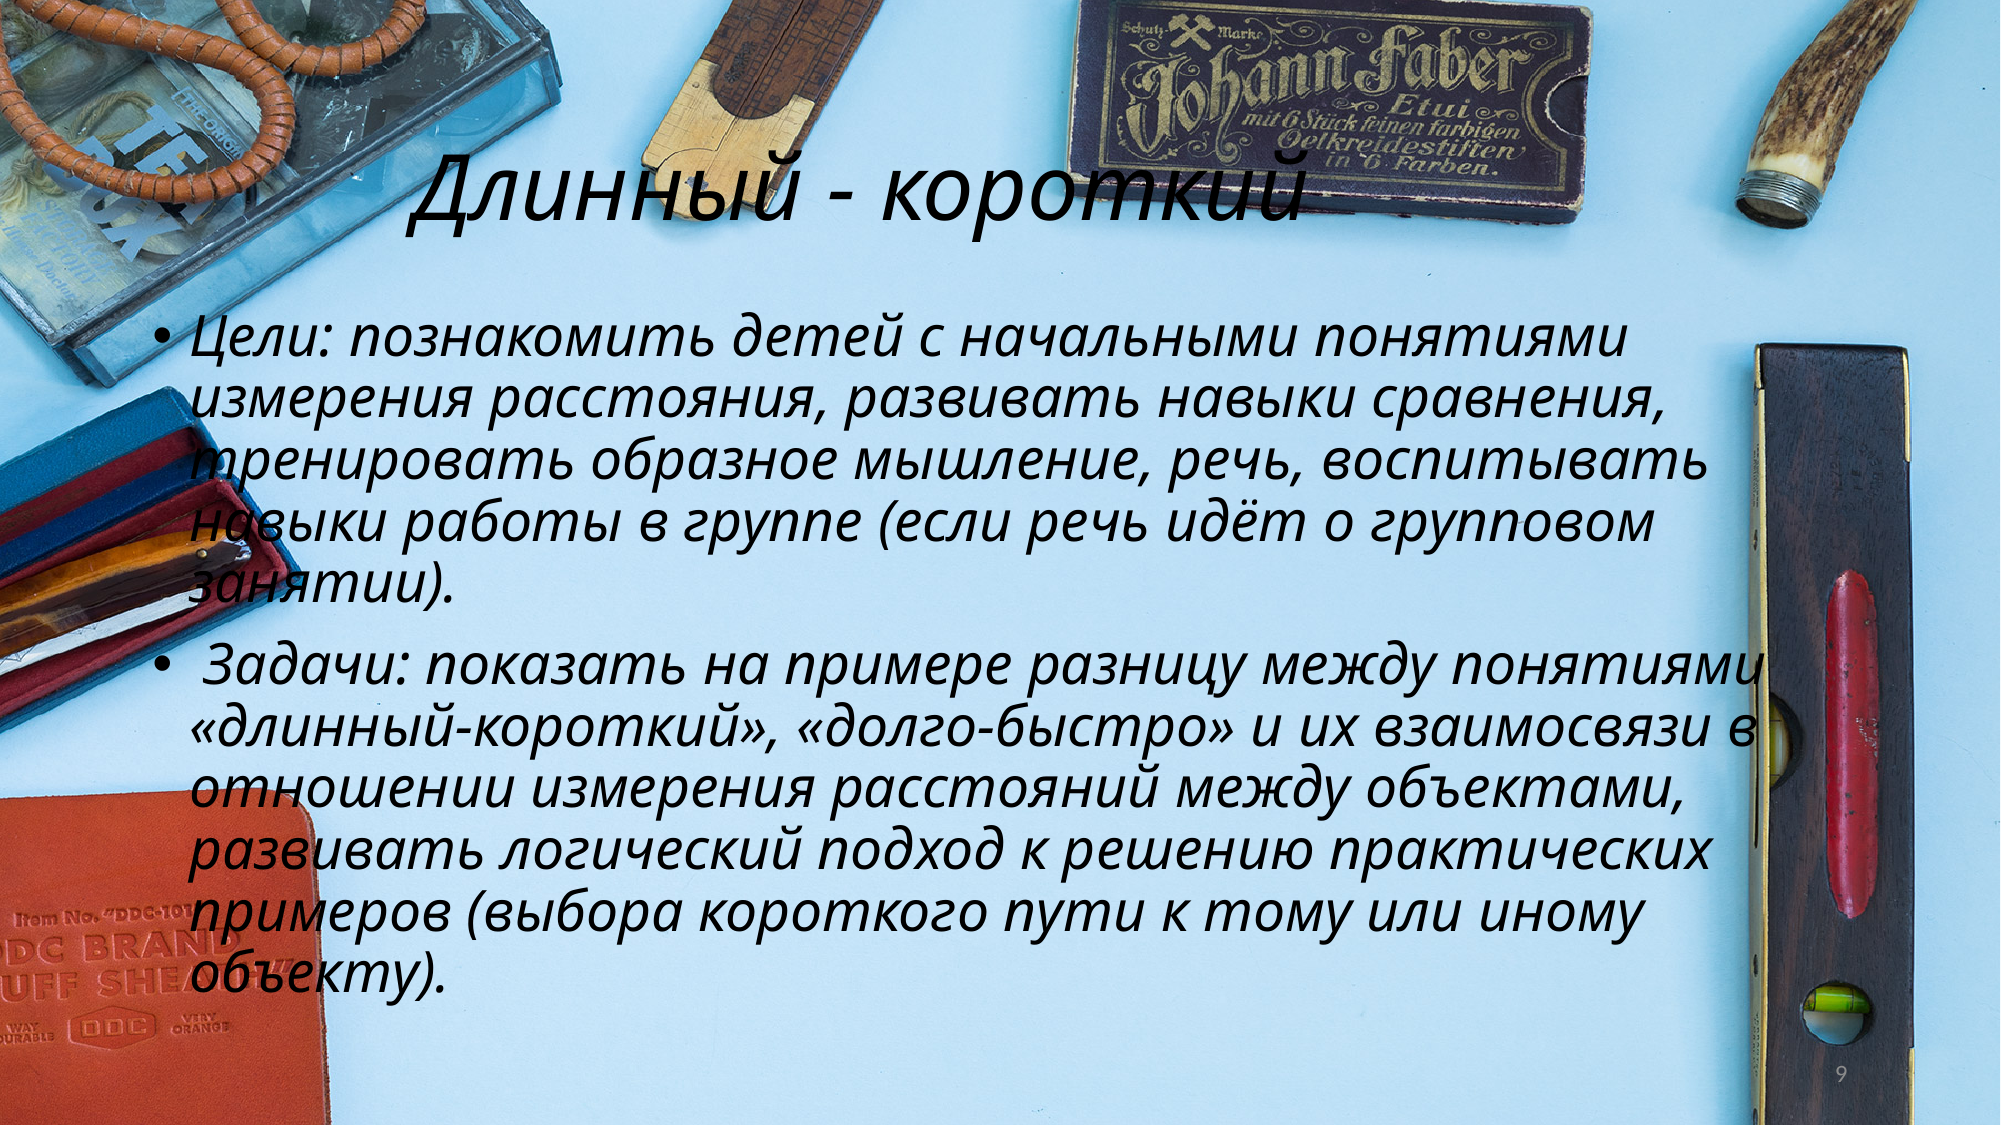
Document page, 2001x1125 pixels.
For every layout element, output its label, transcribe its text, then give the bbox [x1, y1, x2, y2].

list Цели: познакомить детей с начальными понятиями измерения расстояния, развивать навыки сравнения, тренировать образное мышление, речь, воспитывать навыки работы в группе (если речь идёт о групповом занятии). Задачи: показать на примере разницу между понятиями «длинный-короткий», «долго-быстро» и их взаимосвязи в отношении измерения расстояний между объектами, развивать логический подход к решению практических примеров (выбора короткого пути к тому или иному объекту). [137, 299, 1863, 1014]
title Длинный - короткий [398, 82, 1494, 299]
picture [26, 456, 32, 463]
slide_number 9 [1412, 1042, 1863, 1103]
picture [77, 443, 81, 456]
picture [0, 0, 2001, 1125]
